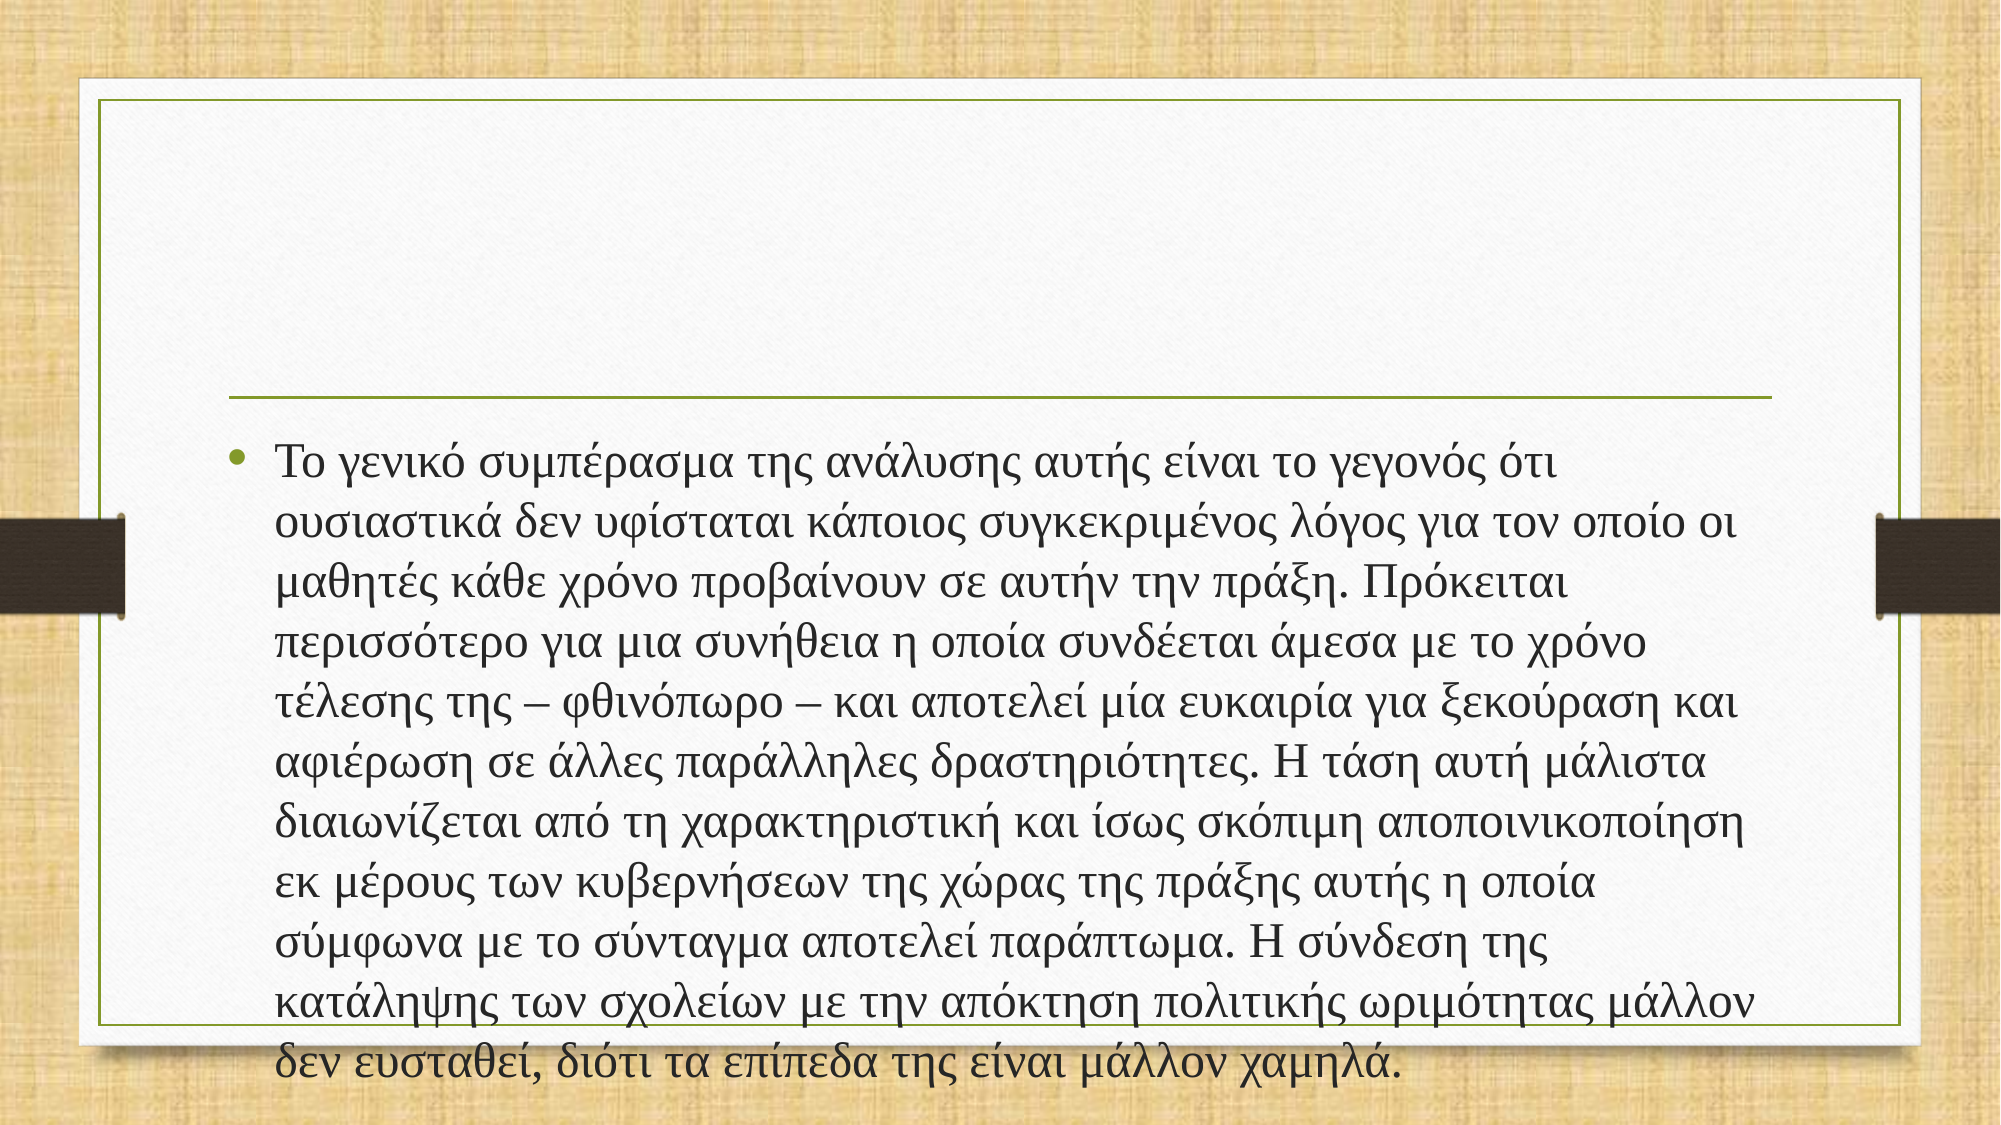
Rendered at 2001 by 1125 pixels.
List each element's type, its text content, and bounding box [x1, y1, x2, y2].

list Το γενικό συμπέρασμα της ανάλυσης αυτής είναι το γεγονός ότι ουσιαστικά δεν υφίσταται κάποιος συγκεκριμένος λόγος για τον οποίο οι μαθητές κάθε χρόνο προβαίνουν σε αυτήν την πράξη. Πρόκειται περισσότερο για μια συνήθεια η οποία συνδέεται άμεσα με το χρόνο τέλεσης της – φθινόπωρο – και αποτελεί μία ευκαιρία για ξεκούραση και αφιέρωση σε άλλες παράλληλες δραστηριότητες. Η τάση αυτή μάλιστα διαιωνίζεται από τη χαρακτηριστική και ίσως σκόπιμη αποποινικοποίηση εκ μέρους των κυβερνήσεων της χώρας της πράξης αυτής η οποία σύμφωνα με το σύνταγμα αποτελεί παράπτωμα. Η σύνδεση της κατάληψης των σχολείων με την απόκτηση πολιτικής ωριμότητας μάλλον δεν ευσταθεί, διότι τα επίπεδα της είναι μάλλον χαμηλά. [212, 419, 1788, 964]
picture [0, 0, 2001, 1125]
